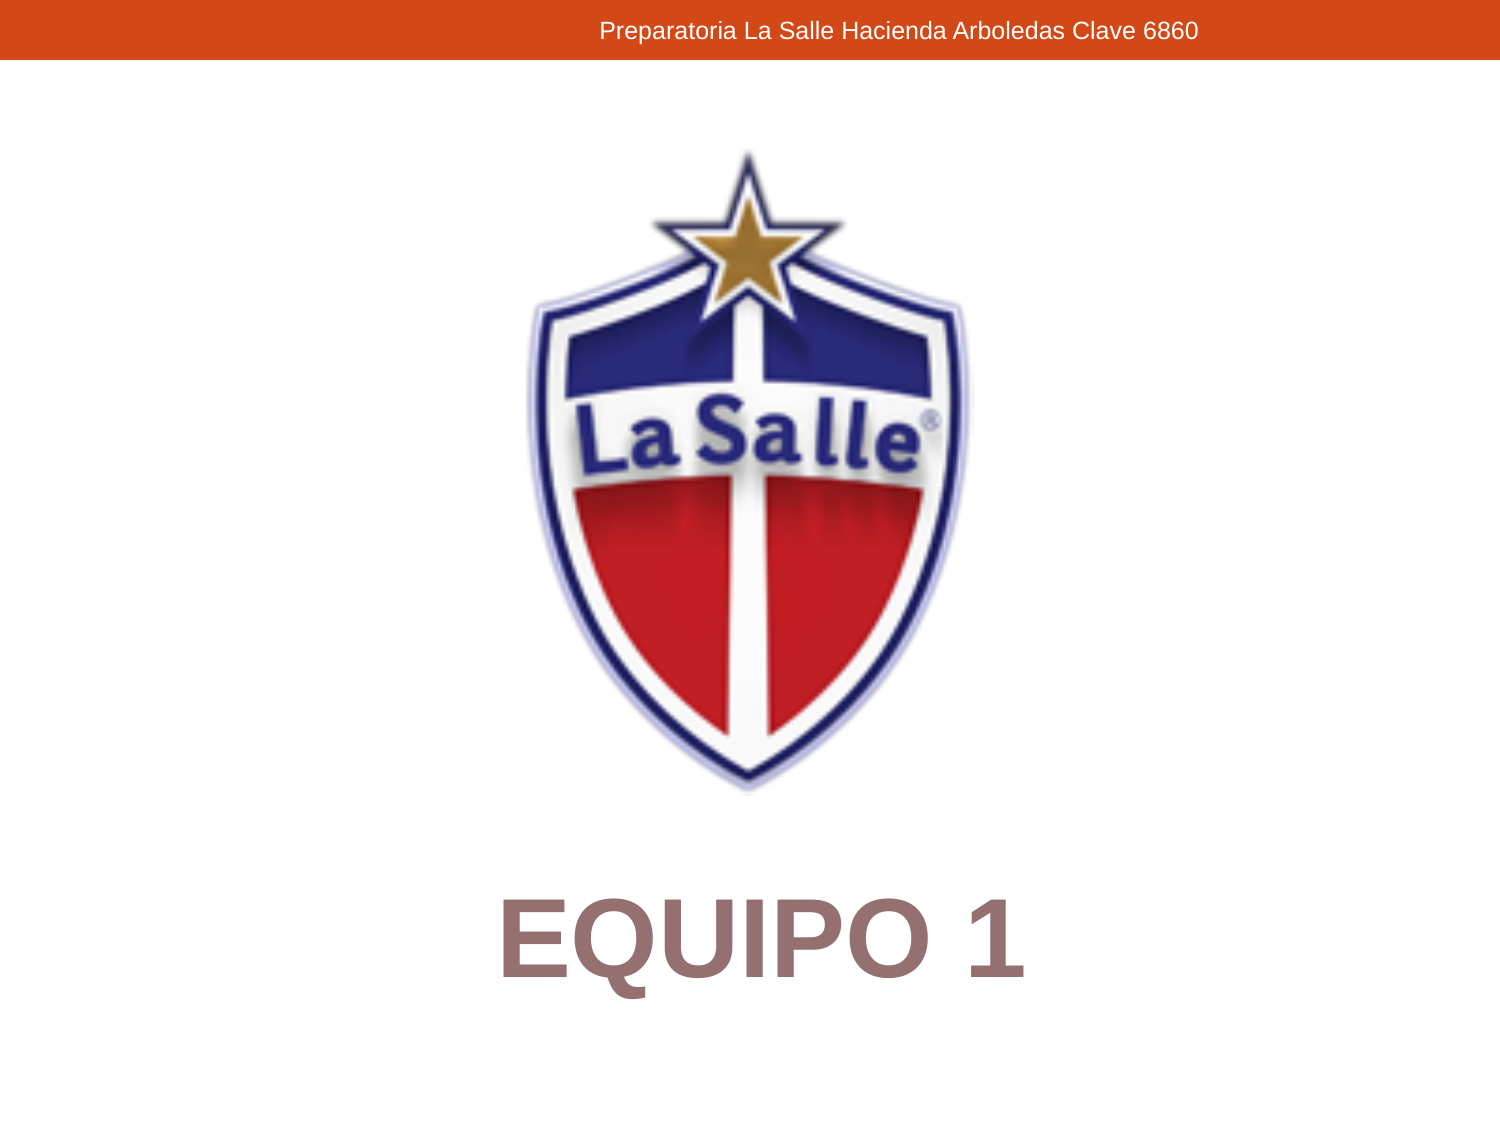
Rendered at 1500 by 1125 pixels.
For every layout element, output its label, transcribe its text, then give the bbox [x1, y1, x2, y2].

text_box EQUIPO 1 [480, 857, 1043, 1008]
footer Preparatoria La Salle Hacienda Arboledas Clave 6860 [562, 3, 1238, 57]
picture [525, 148, 974, 796]
